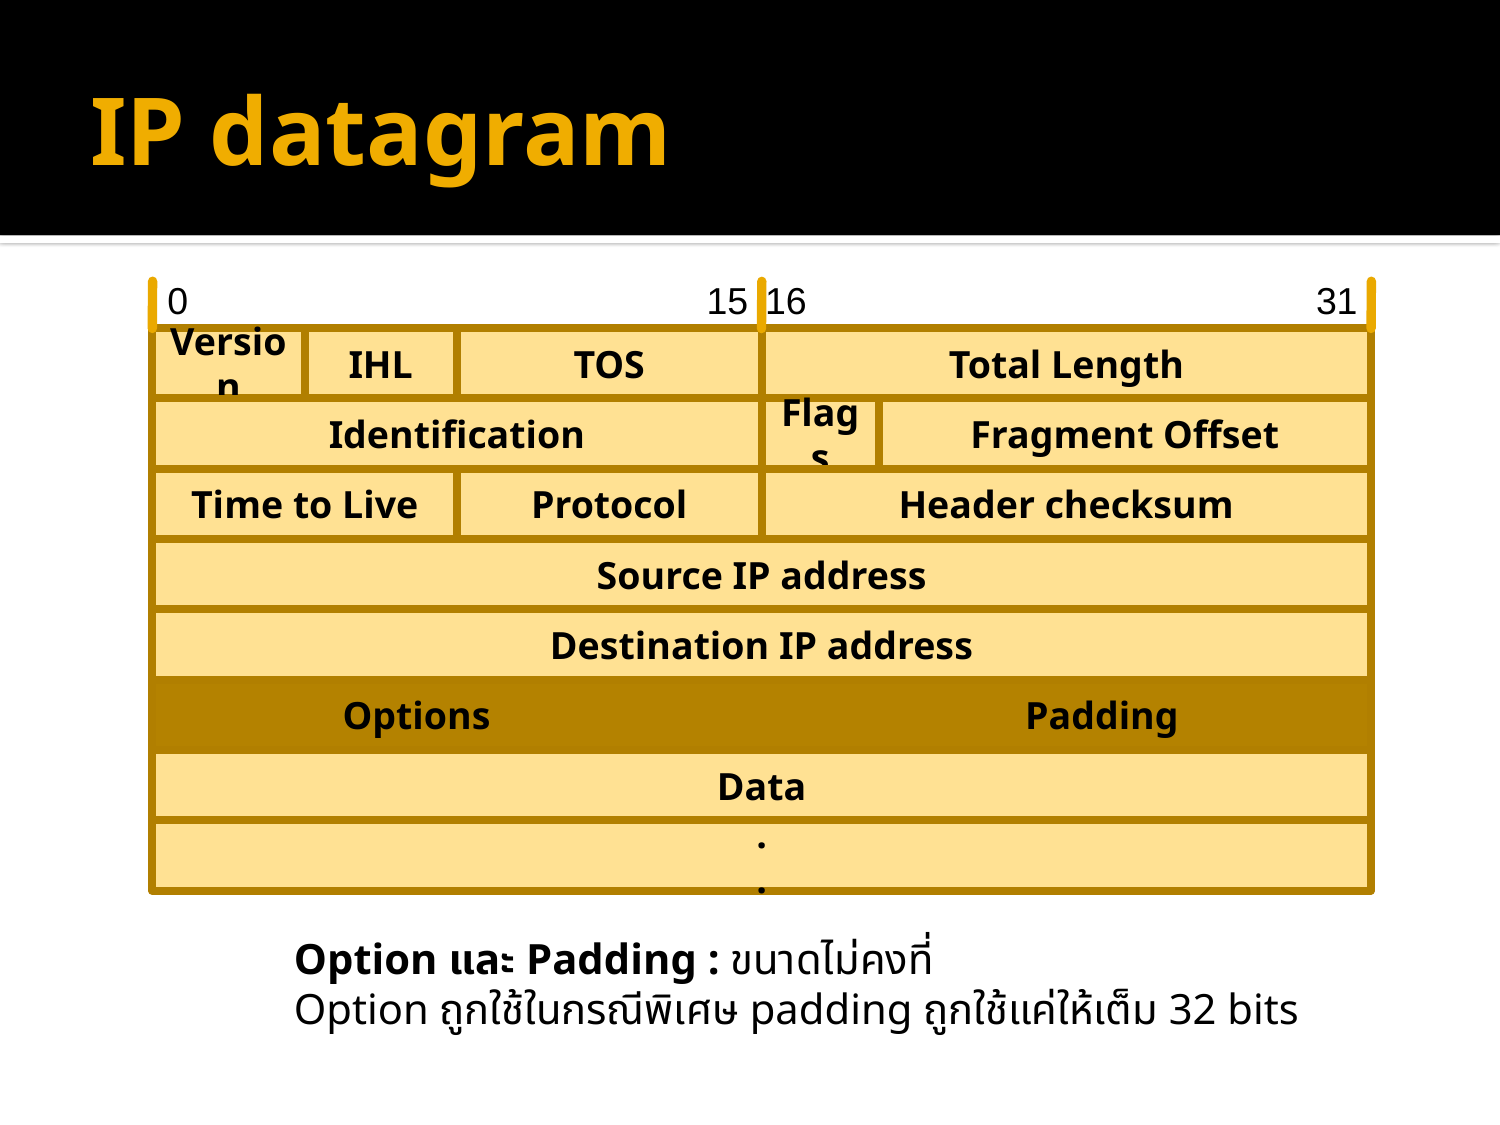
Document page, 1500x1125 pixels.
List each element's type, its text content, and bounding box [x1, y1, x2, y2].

text_box 31 [1301, 269, 1373, 330]
text_box Options Padding [148, 676, 1375, 747]
title IP datagram [75, 25, 1425, 231]
text_box 0 [152, 269, 204, 330]
text_box 16 [750, 269, 822, 330]
text_box Fragment Offset [875, 395, 1375, 466]
text_box Time to Live [148, 465, 454, 536]
text_box TOS [453, 324, 758, 395]
text_box Identification [148, 395, 759, 466]
text_box Flags [758, 395, 876, 465]
text_box Destination IP address [148, 605, 1375, 677]
text_box Source IP address [148, 535, 1375, 606]
text_box 15 [691, 269, 750, 330]
text_box . . [148, 816, 1375, 895]
text_box Protocol [453, 465, 759, 535]
text_box Data [148, 746, 1375, 817]
text_box Version [148, 324, 302, 396]
text_box IHL [301, 324, 454, 395]
text_box Option และ Padding : ขนาดไม่คงที่ Option ถูกใช้ในกรณีพิเศษ padding ถูกใช้แค่ให้เต็ม 32 bits [279, 925, 1314, 1041]
text_box Header checksum [758, 465, 1375, 536]
text_box Total Length [758, 324, 1375, 396]
